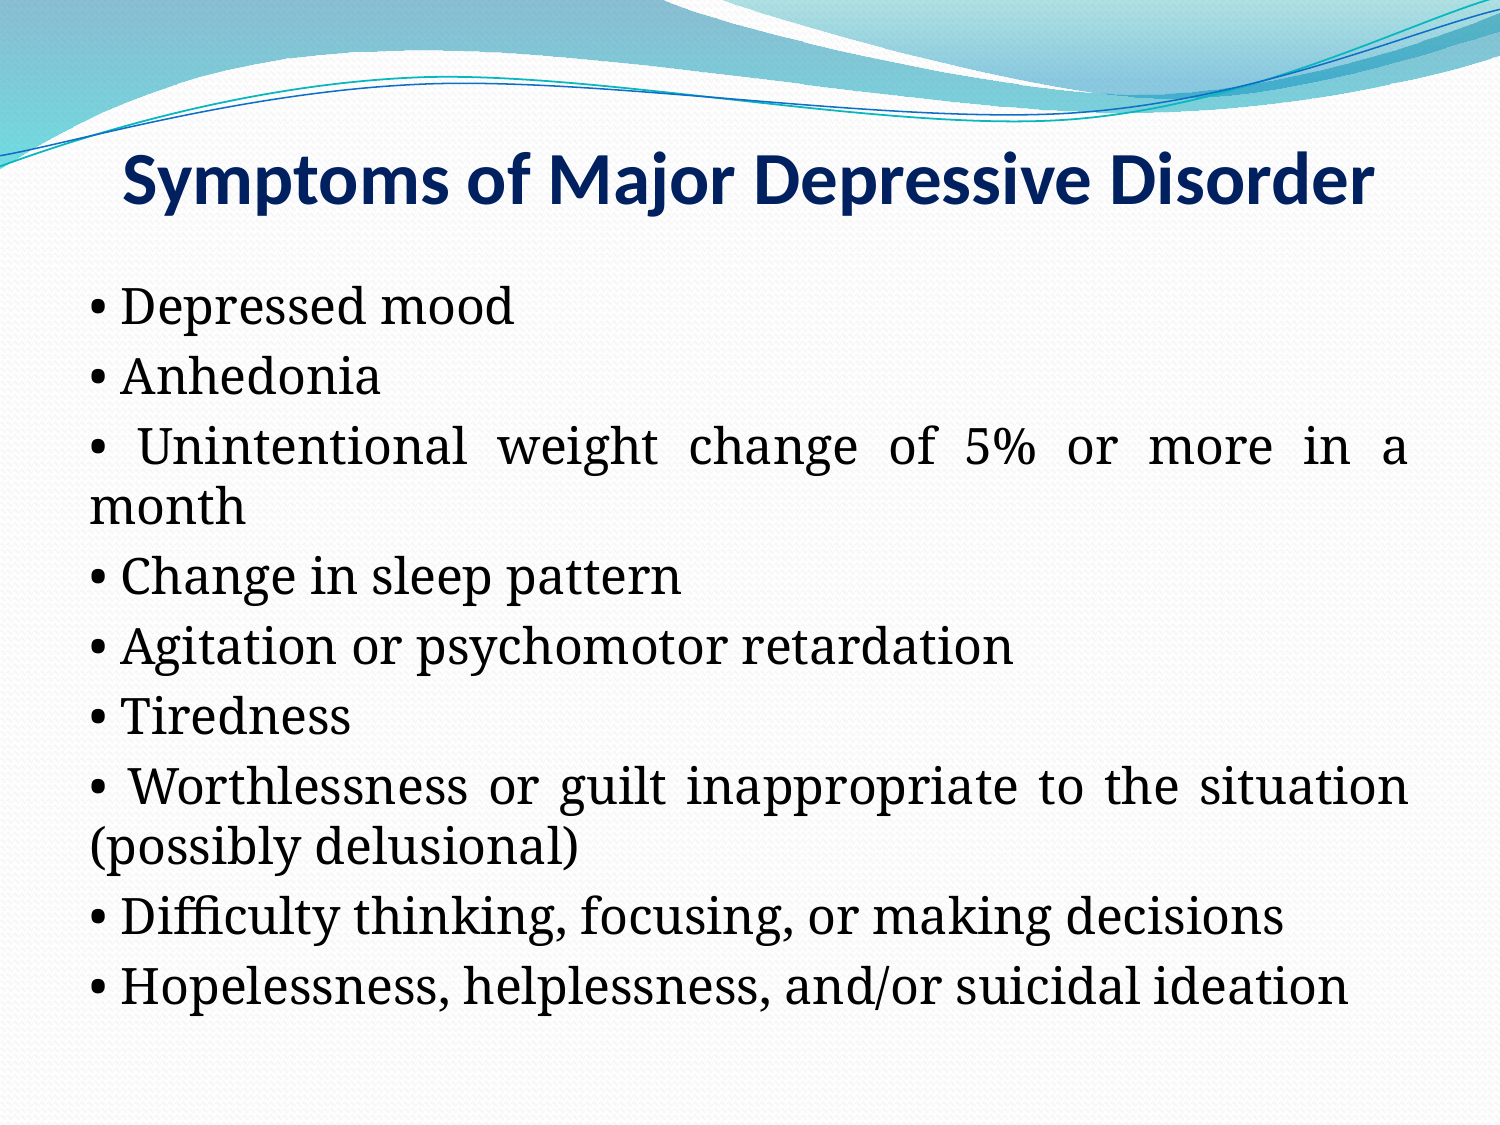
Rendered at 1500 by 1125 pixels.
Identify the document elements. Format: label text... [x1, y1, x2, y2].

list • Depressed mood • Anhedonia • Unintentional weight change of 5% or more in a month • Change in sleep pattern • Agitation or psychomotor retardation • Tiredness • Worthlessness or guilt inappropriate to the situation (possibly delusional) • Difficulty thinking, focusing, or making decisions • Hopelessness, helplessness, and/or suicidal ideation [75, 267, 1425, 1038]
title Symptoms of Major Depressive Disorder [75, 115, 1425, 220]
